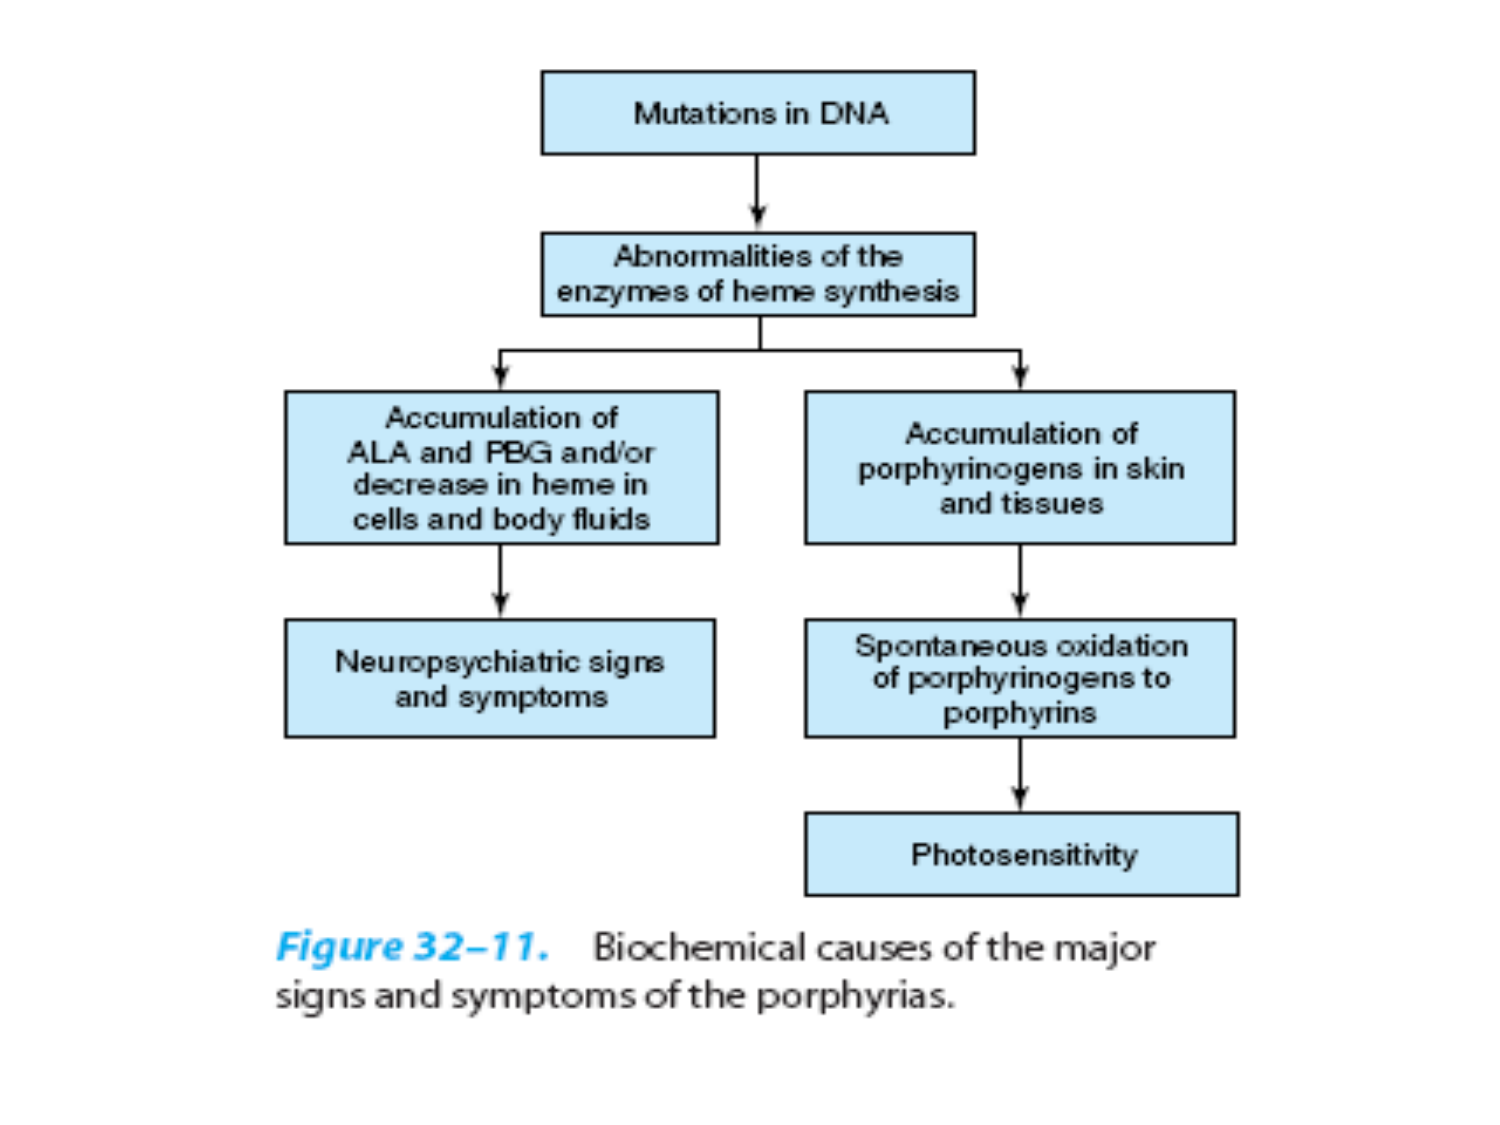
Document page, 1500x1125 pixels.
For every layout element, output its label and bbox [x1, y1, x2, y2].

list [187, 49, 1326, 1063]
